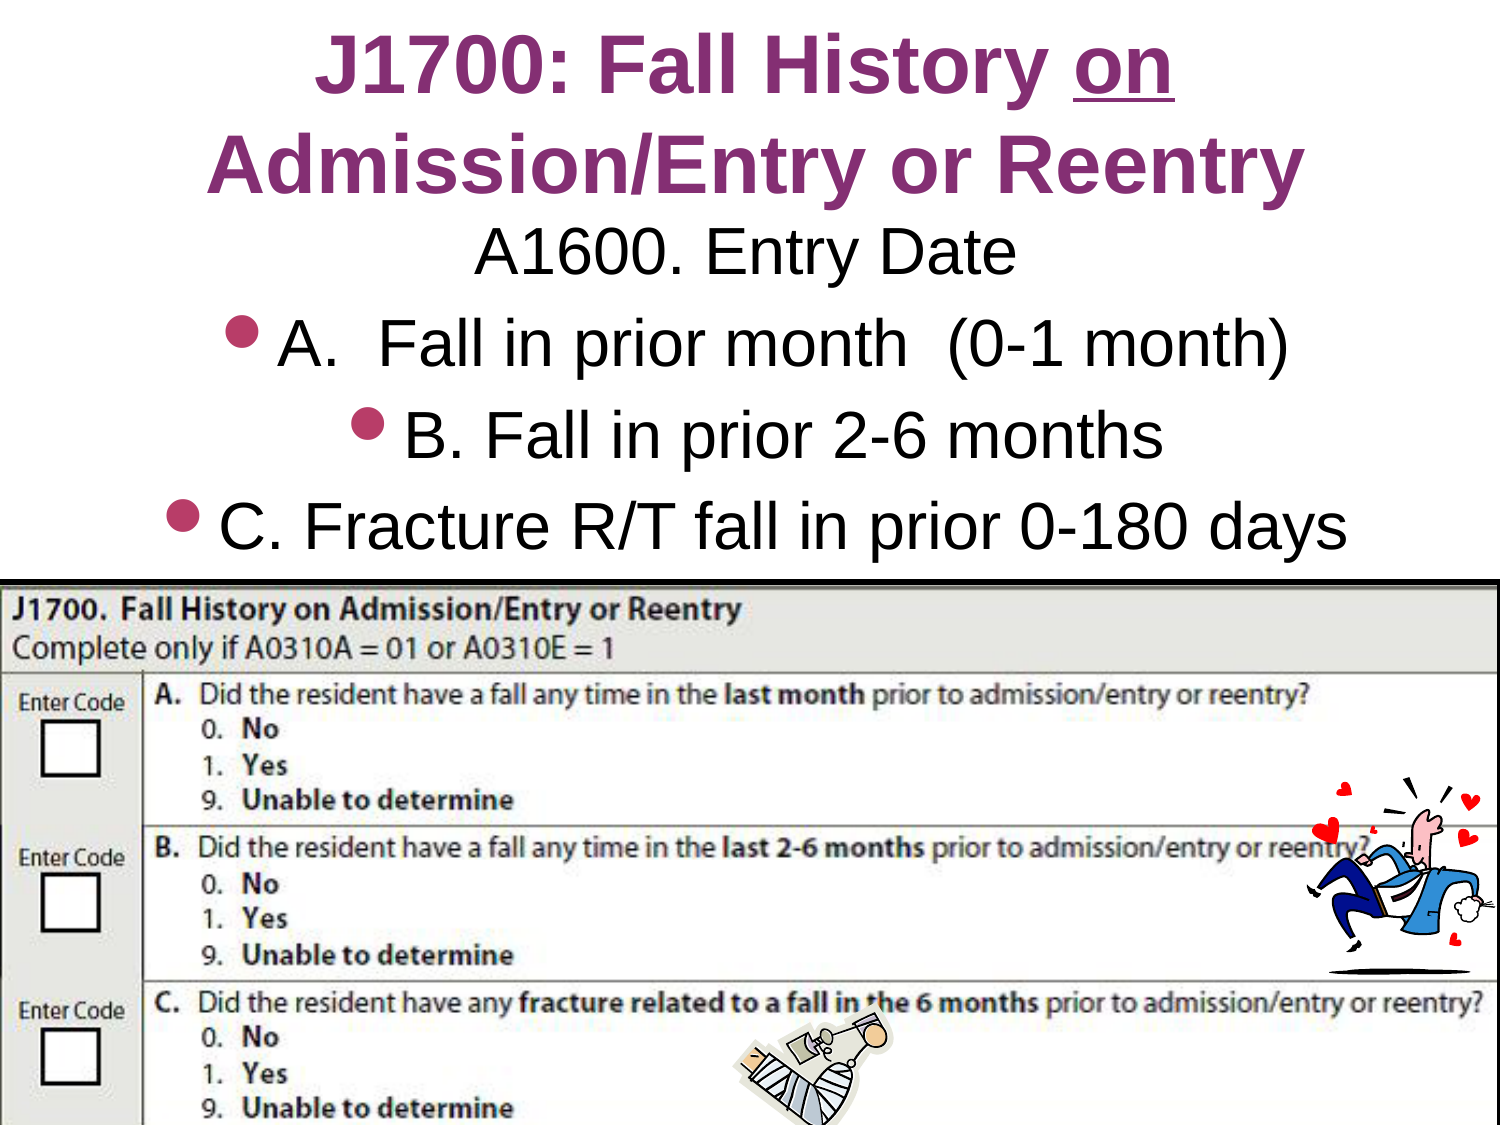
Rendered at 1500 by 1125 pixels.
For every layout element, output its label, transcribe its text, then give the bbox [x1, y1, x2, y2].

list A1600. Entry Date A. Fall in prior month (0-1 month) B. Fall in prior 2-6 months C. Fracture R/T fall in prior 0-180 days [12, 199, 1500, 579]
title J1700: Fall History on Admission/Entry or Reentry [62, 0, 1451, 199]
picture [0, 584, 1498, 1125]
